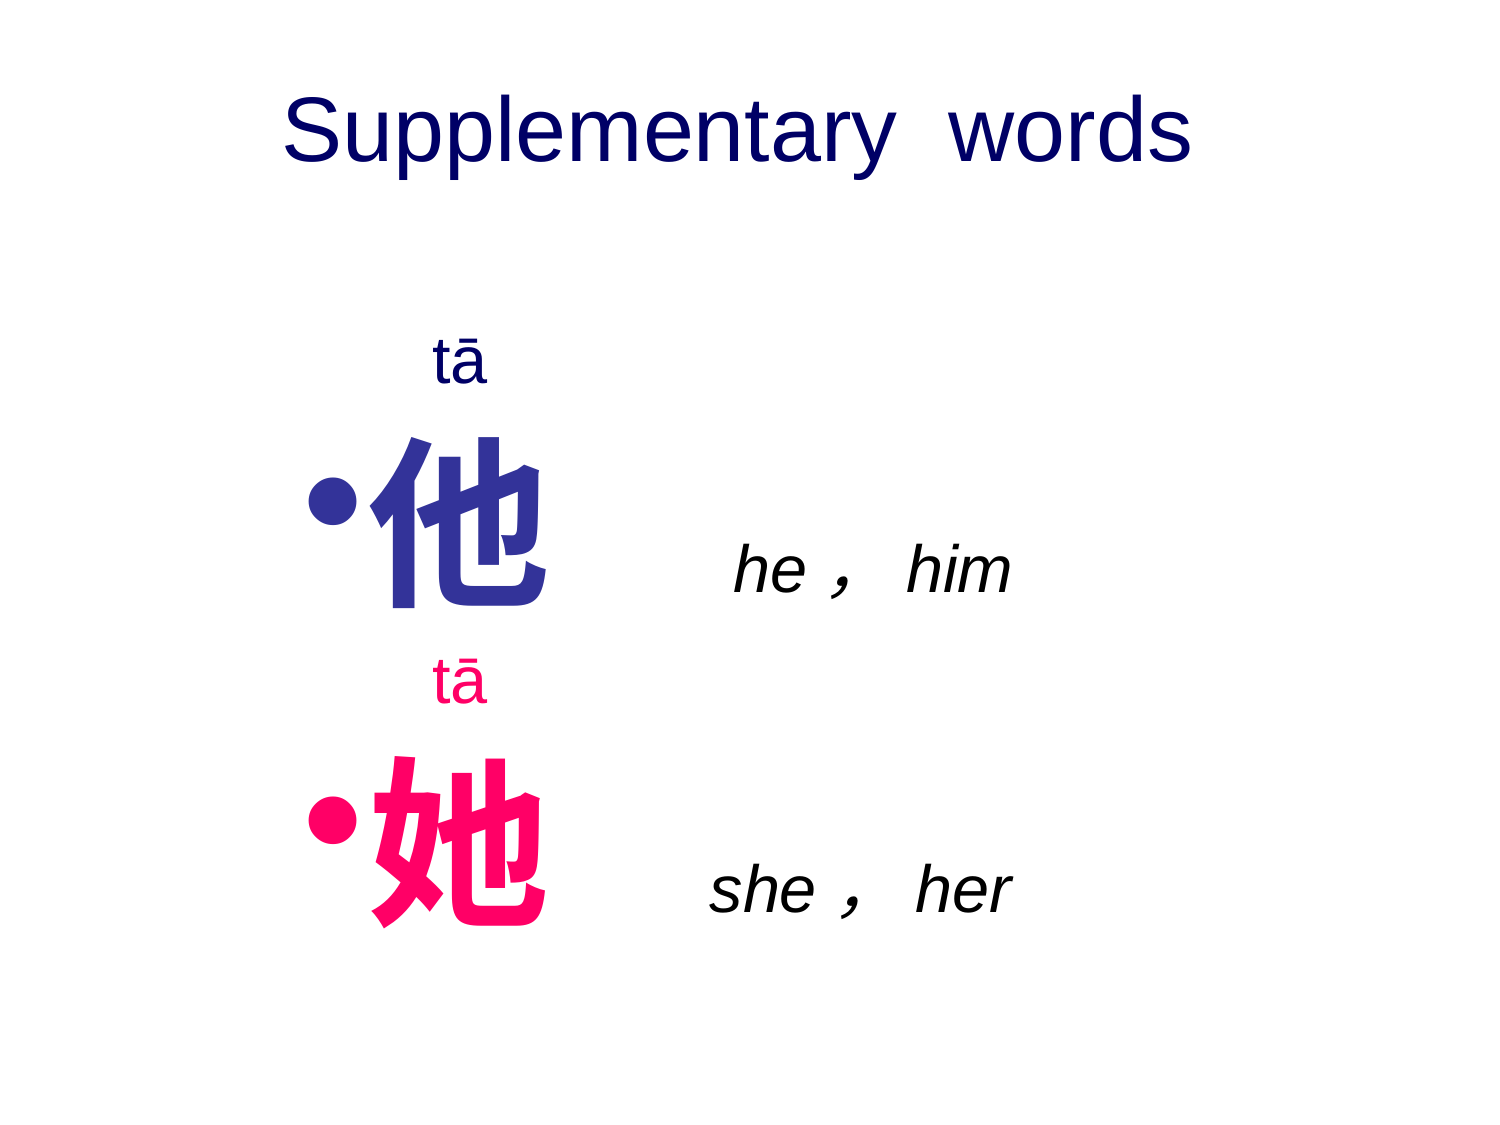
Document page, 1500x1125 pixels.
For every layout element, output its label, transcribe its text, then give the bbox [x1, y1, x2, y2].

title Supplementary words [100, 31, 1376, 219]
list tā 他 he，him tā 她 she，her [287, 224, 1275, 963]
